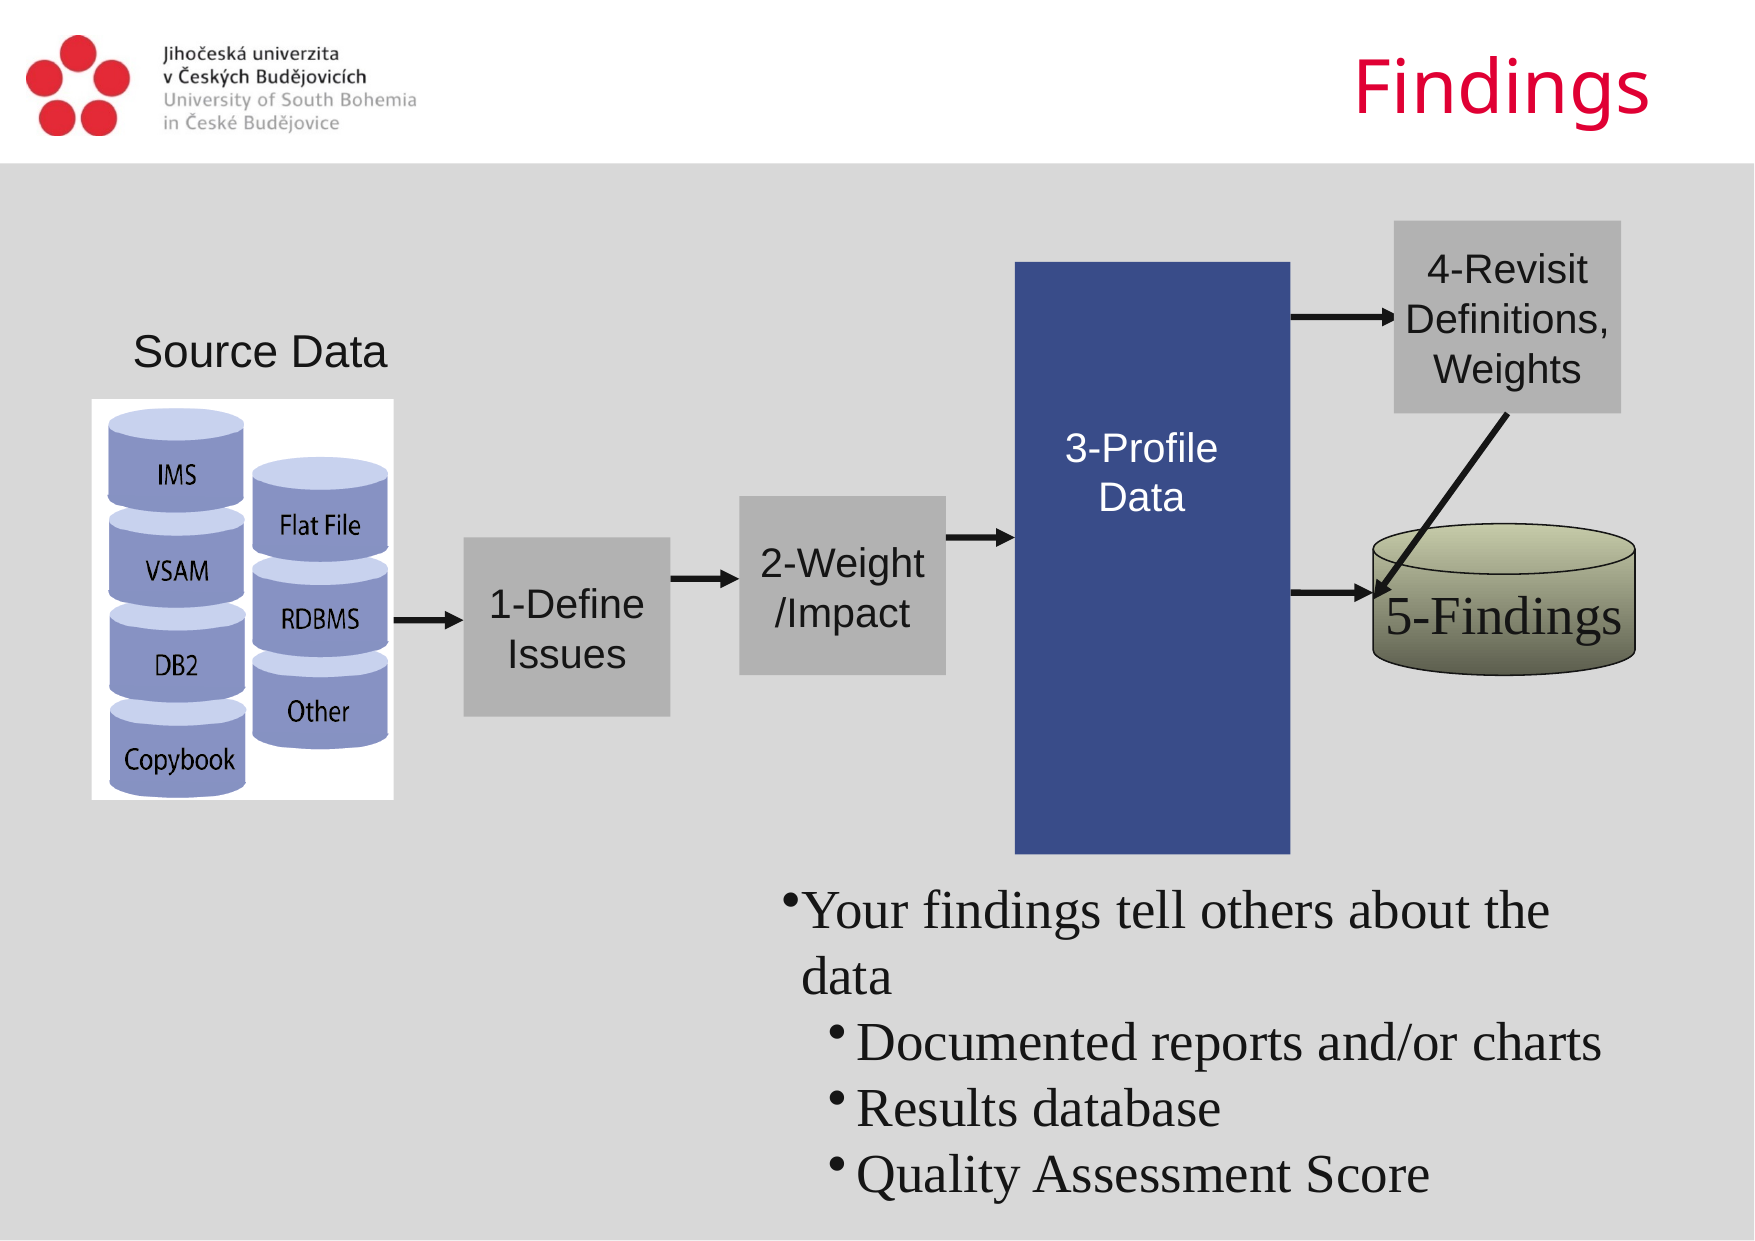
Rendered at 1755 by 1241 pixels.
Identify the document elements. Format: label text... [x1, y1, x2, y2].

text_box 2-Weight /Impact [739, 496, 946, 676]
text_box 4-Revisit Definitions, Weights [1393, 220, 1622, 414]
picture [91, 399, 394, 800]
text_box 1-Define Issues [463, 537, 671, 717]
text_box [1290, 586, 1374, 599]
text_box [671, 572, 740, 586]
title Findings [448, 29, 1667, 139]
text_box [1503, 413, 1508, 524]
text_box [398, 613, 463, 627]
text_box Source Data [117, 314, 403, 384]
text_box [1014, 261, 1291, 855]
text_box 5-Findings [1373, 523, 1636, 676]
text_box Your findings tell others about the data Documented reports and/or charts Results database Quality Assessment Score [766, 865, 1663, 1212]
text_box [945, 531, 1015, 544]
picture [26, 35, 417, 136]
text_box [1290, 310, 1393, 324]
text_box 3-Profile Data [1049, 413, 1234, 528]
